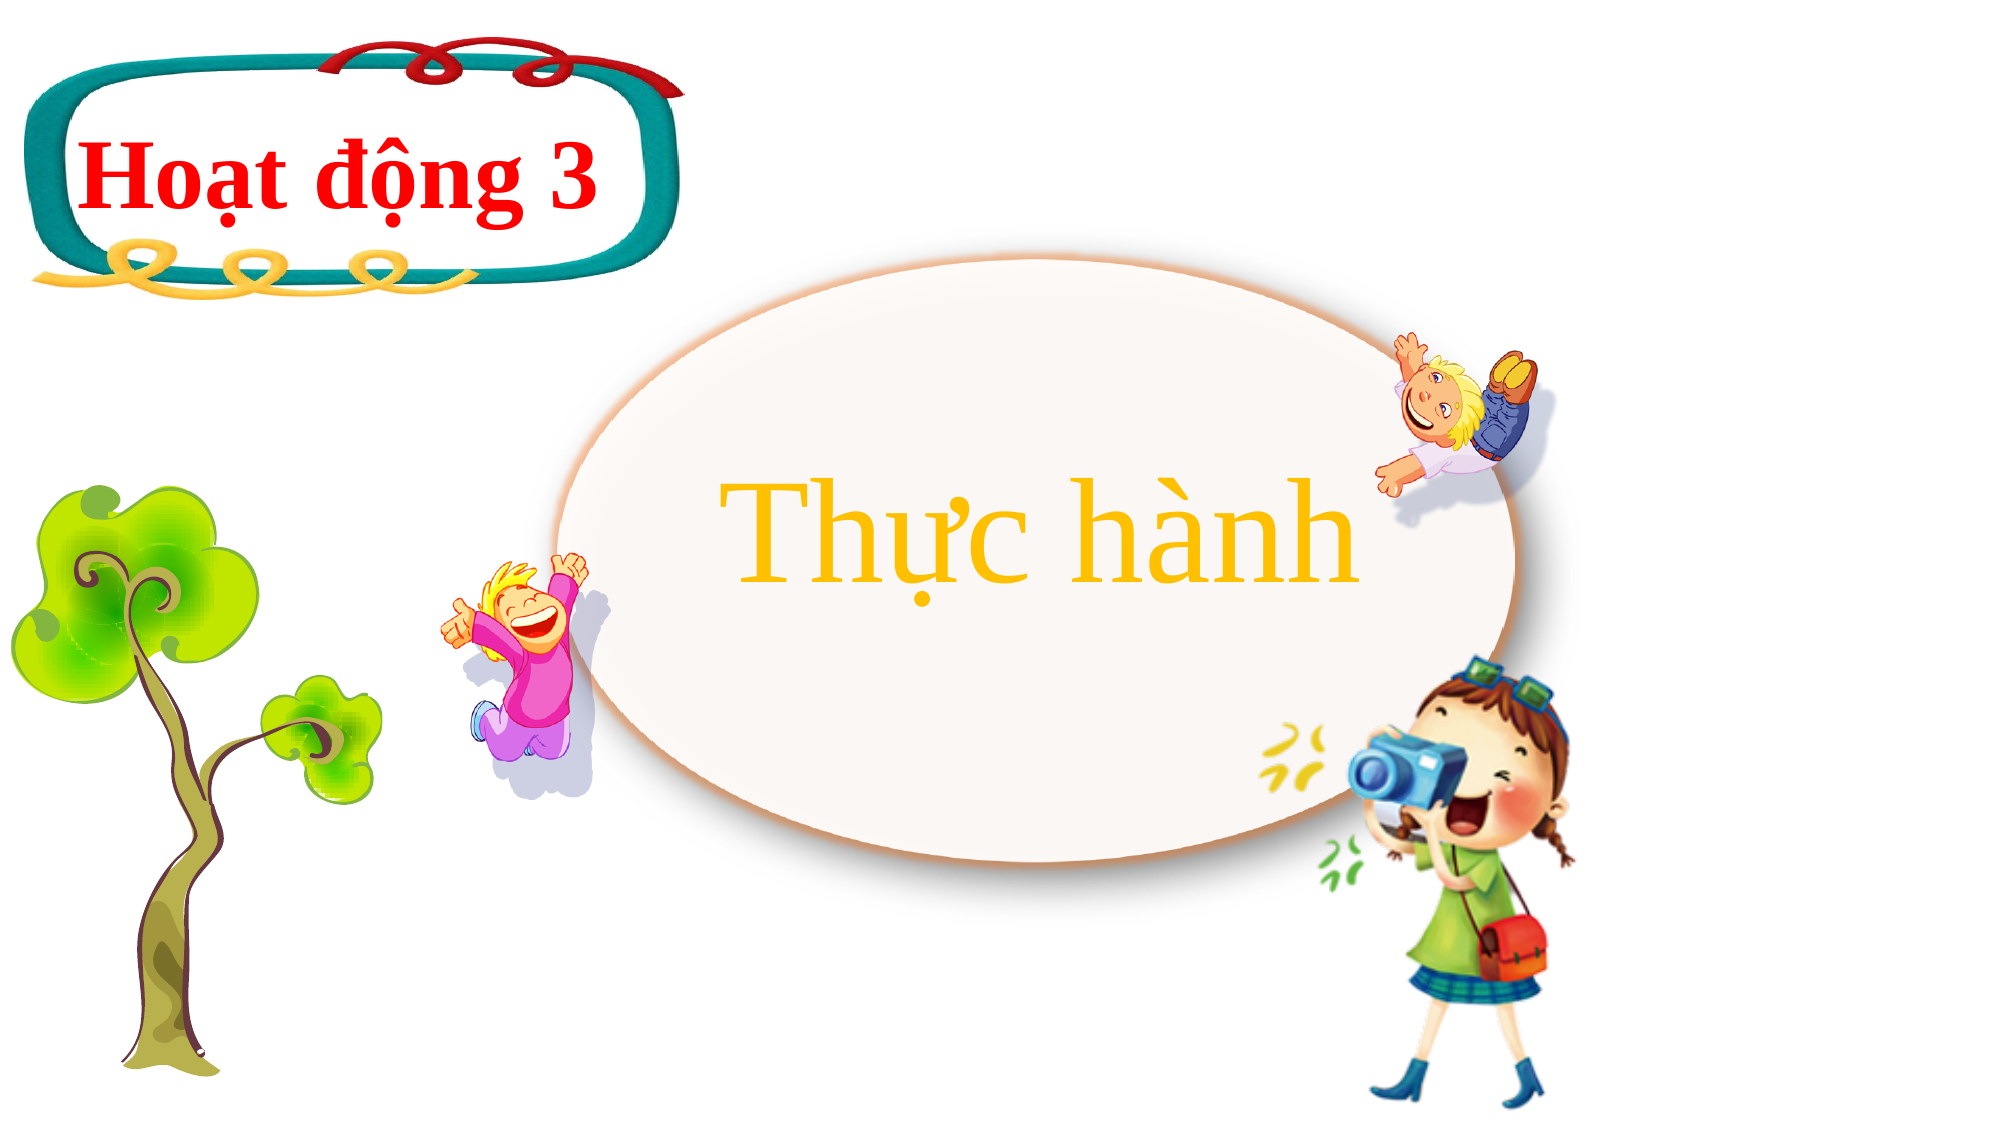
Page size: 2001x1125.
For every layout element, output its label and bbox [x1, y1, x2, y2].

picture [11, 37, 1649, 1125]
